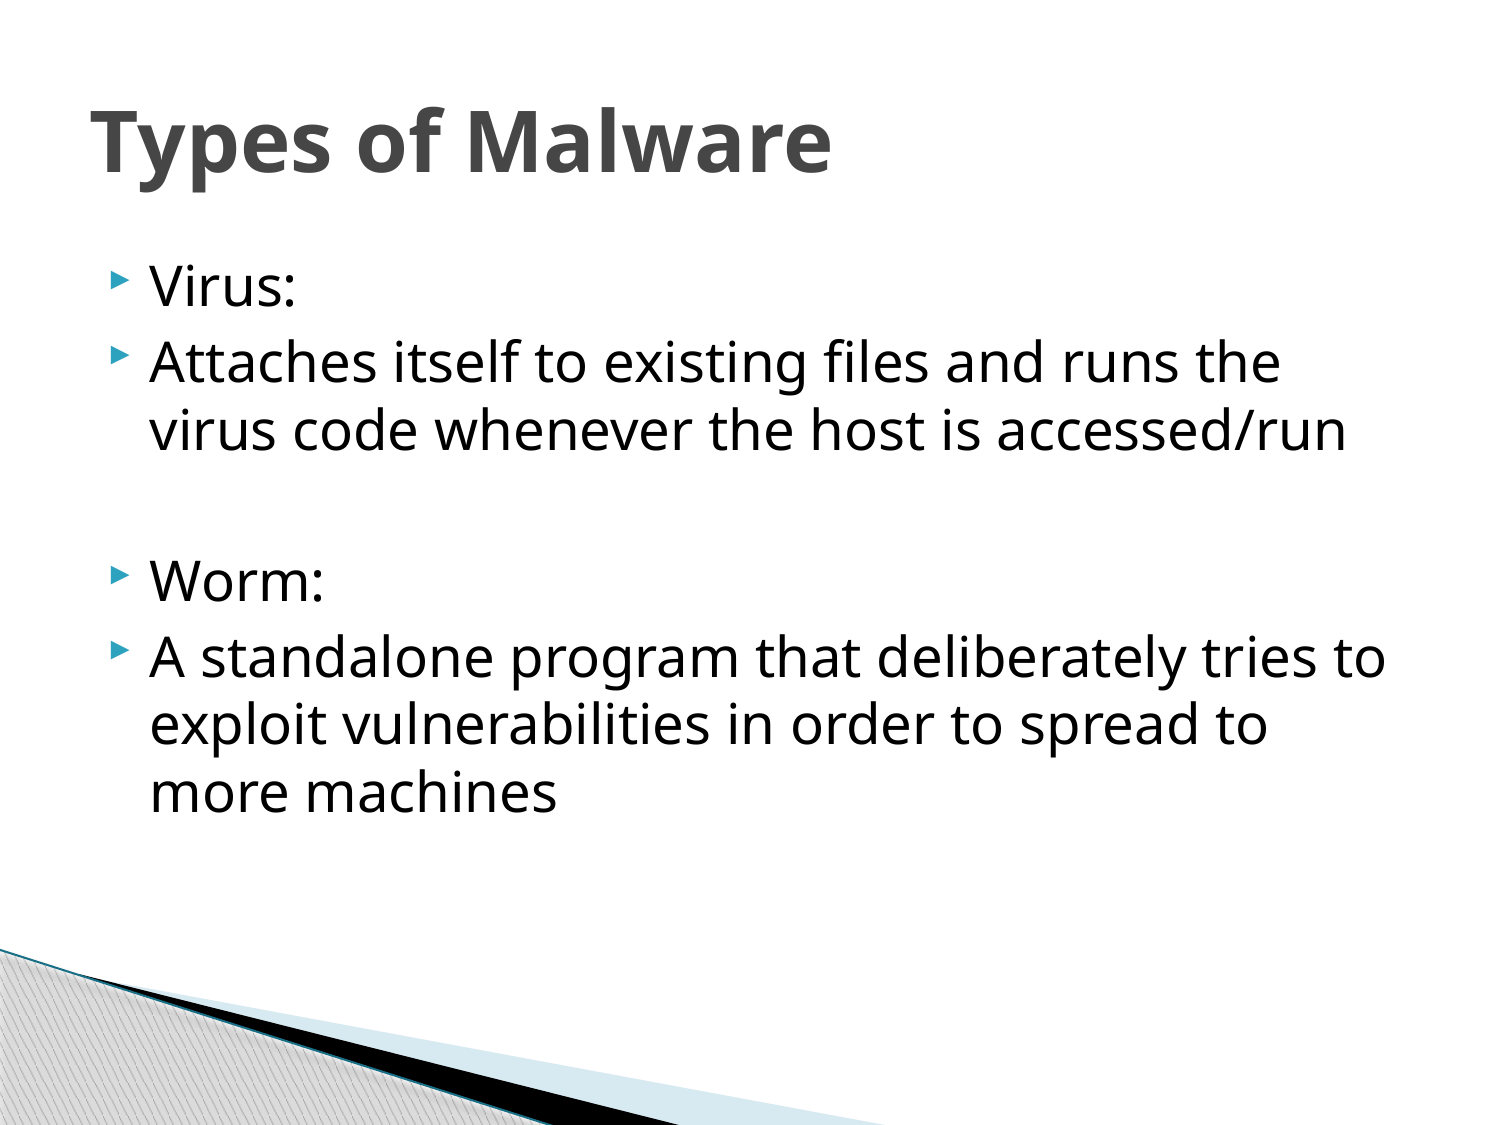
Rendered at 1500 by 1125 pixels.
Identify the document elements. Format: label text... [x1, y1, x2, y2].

list Virus: Attaches itself to existing files and runs the virus code whenever the host is accessed/run Worm: A standalone program that deliberately tries to exploit vulnerabilities in order to spread to more machines [75, 243, 1425, 986]
title Types of Malware [75, 45, 1425, 233]
